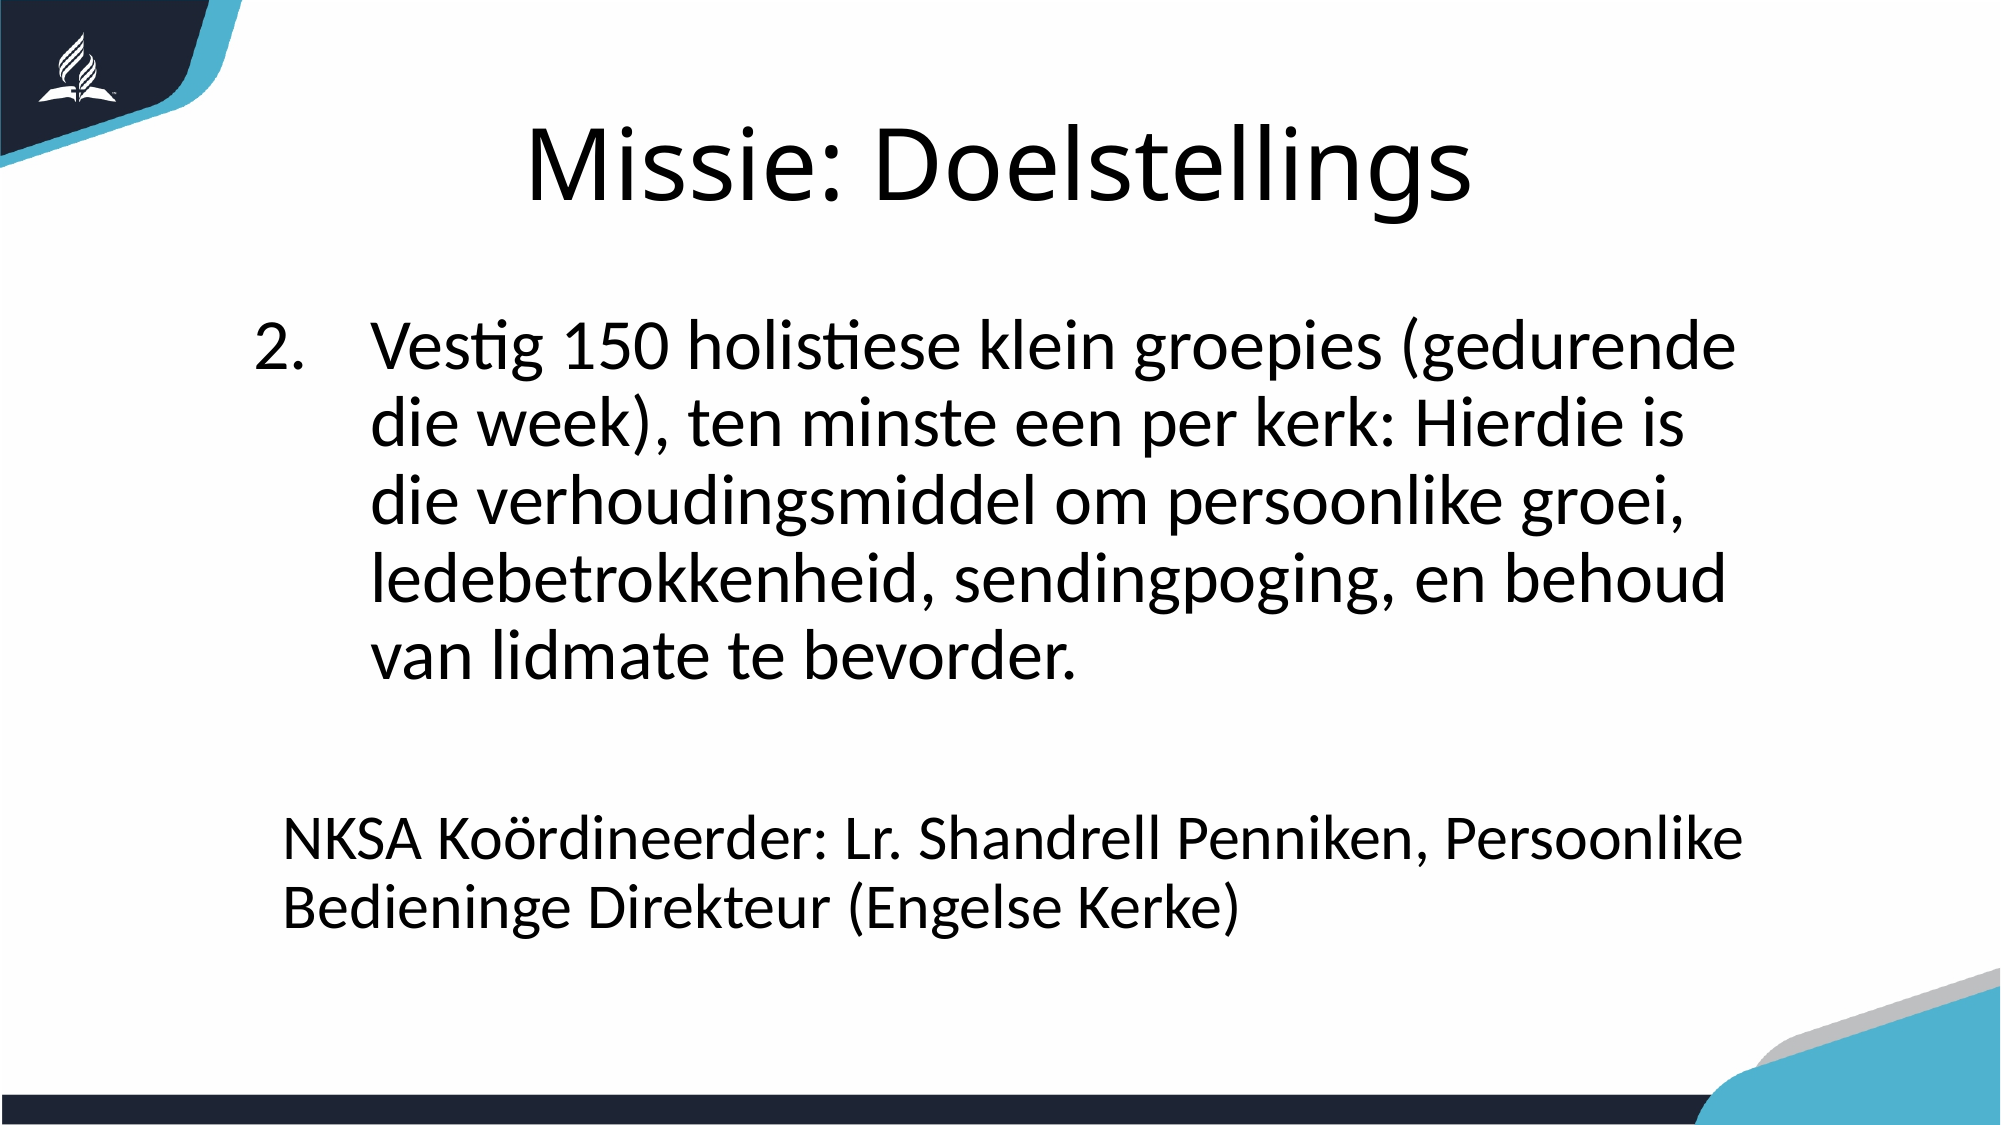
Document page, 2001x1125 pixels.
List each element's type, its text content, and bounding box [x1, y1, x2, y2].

list Vestig 150 holistiese klein groepies (gedurende die week), ten minste een per kerk: Hierdie is die verhoudingsmiddel om persoonlike groei, ledebetrokkenheid, sendingpoging, en behoud van lidmate te bevorder. NKSA Koördineerder: Lr. Shandrell Penniken, Persoonlike Bedieninge Direkteur (Engelse Kerke) [201, 299, 1793, 1014]
title Missie: Doelstellings [137, 59, 1863, 278]
picture [0, 0, 2001, 1125]
